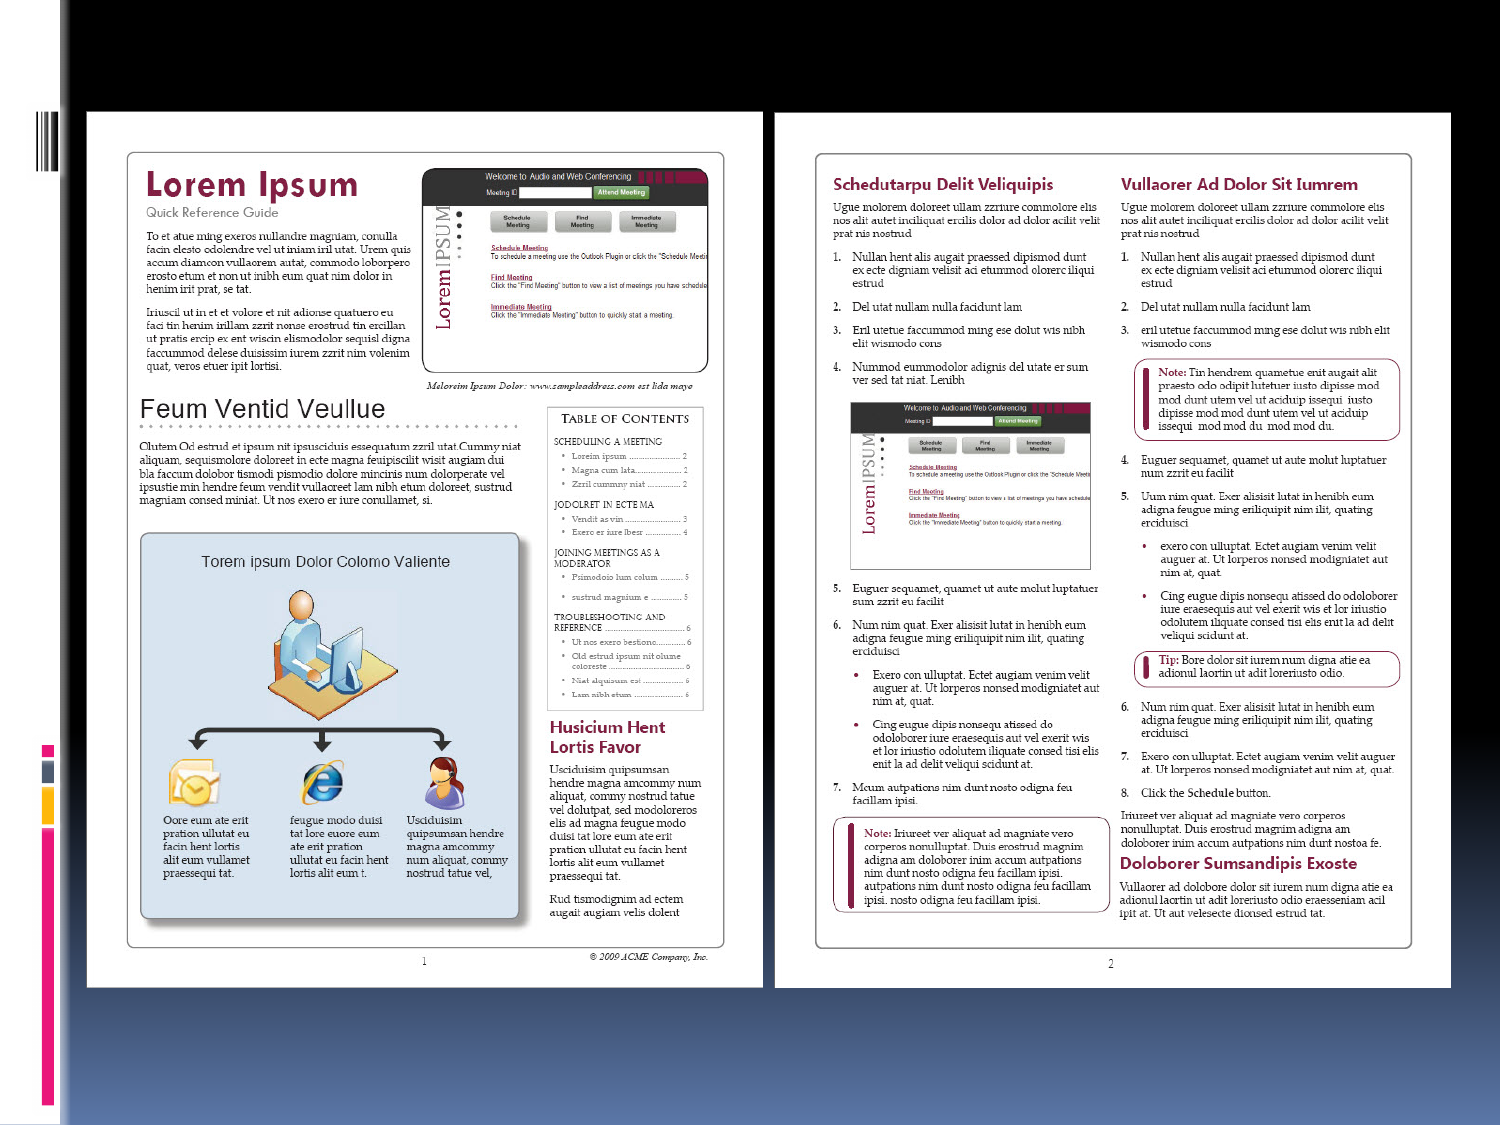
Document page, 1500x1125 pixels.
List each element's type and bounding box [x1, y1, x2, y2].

picture [86, 111, 763, 988]
picture [774, 112, 1452, 988]
